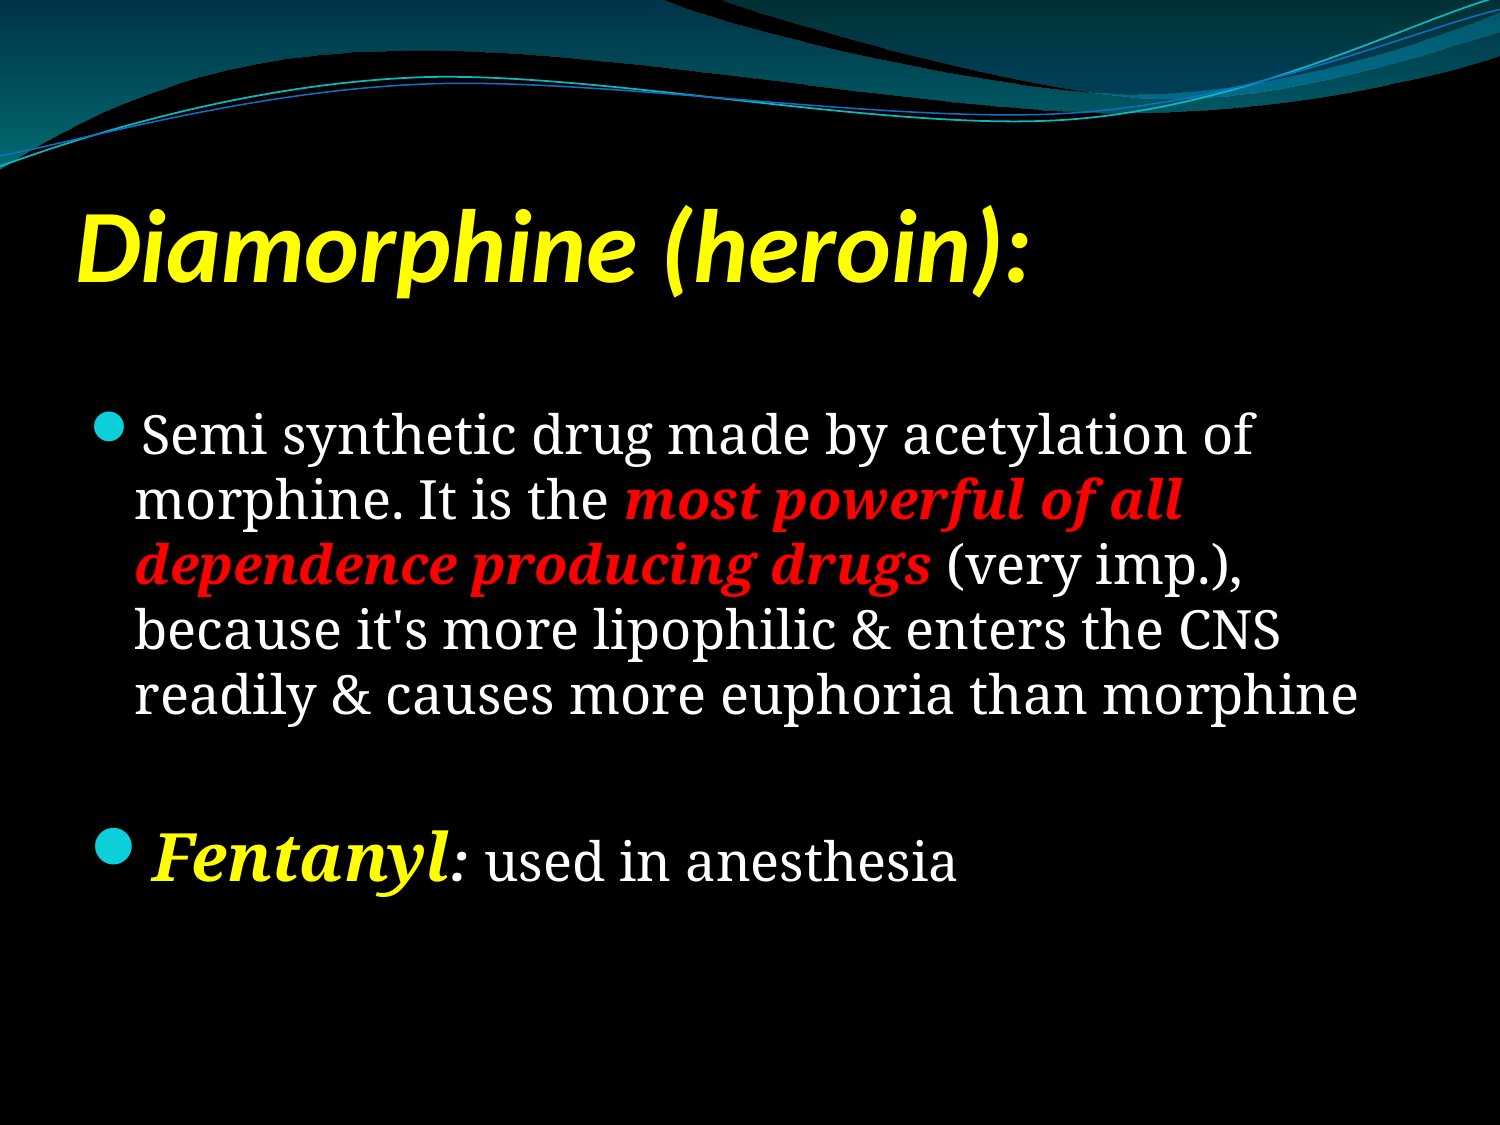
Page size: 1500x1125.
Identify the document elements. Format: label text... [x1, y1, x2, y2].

title Diamorphine (heroin): [75, 115, 1425, 303]
list Semi synthetic drug made by acetylation of morphine. It is the most powerful of all dependence producing drugs (very imp.), because it's more lipophilic & enters the CNS readily & causes more euphoria than morphine Fentanyl: used in anesthesia [75, 317, 1425, 1038]
